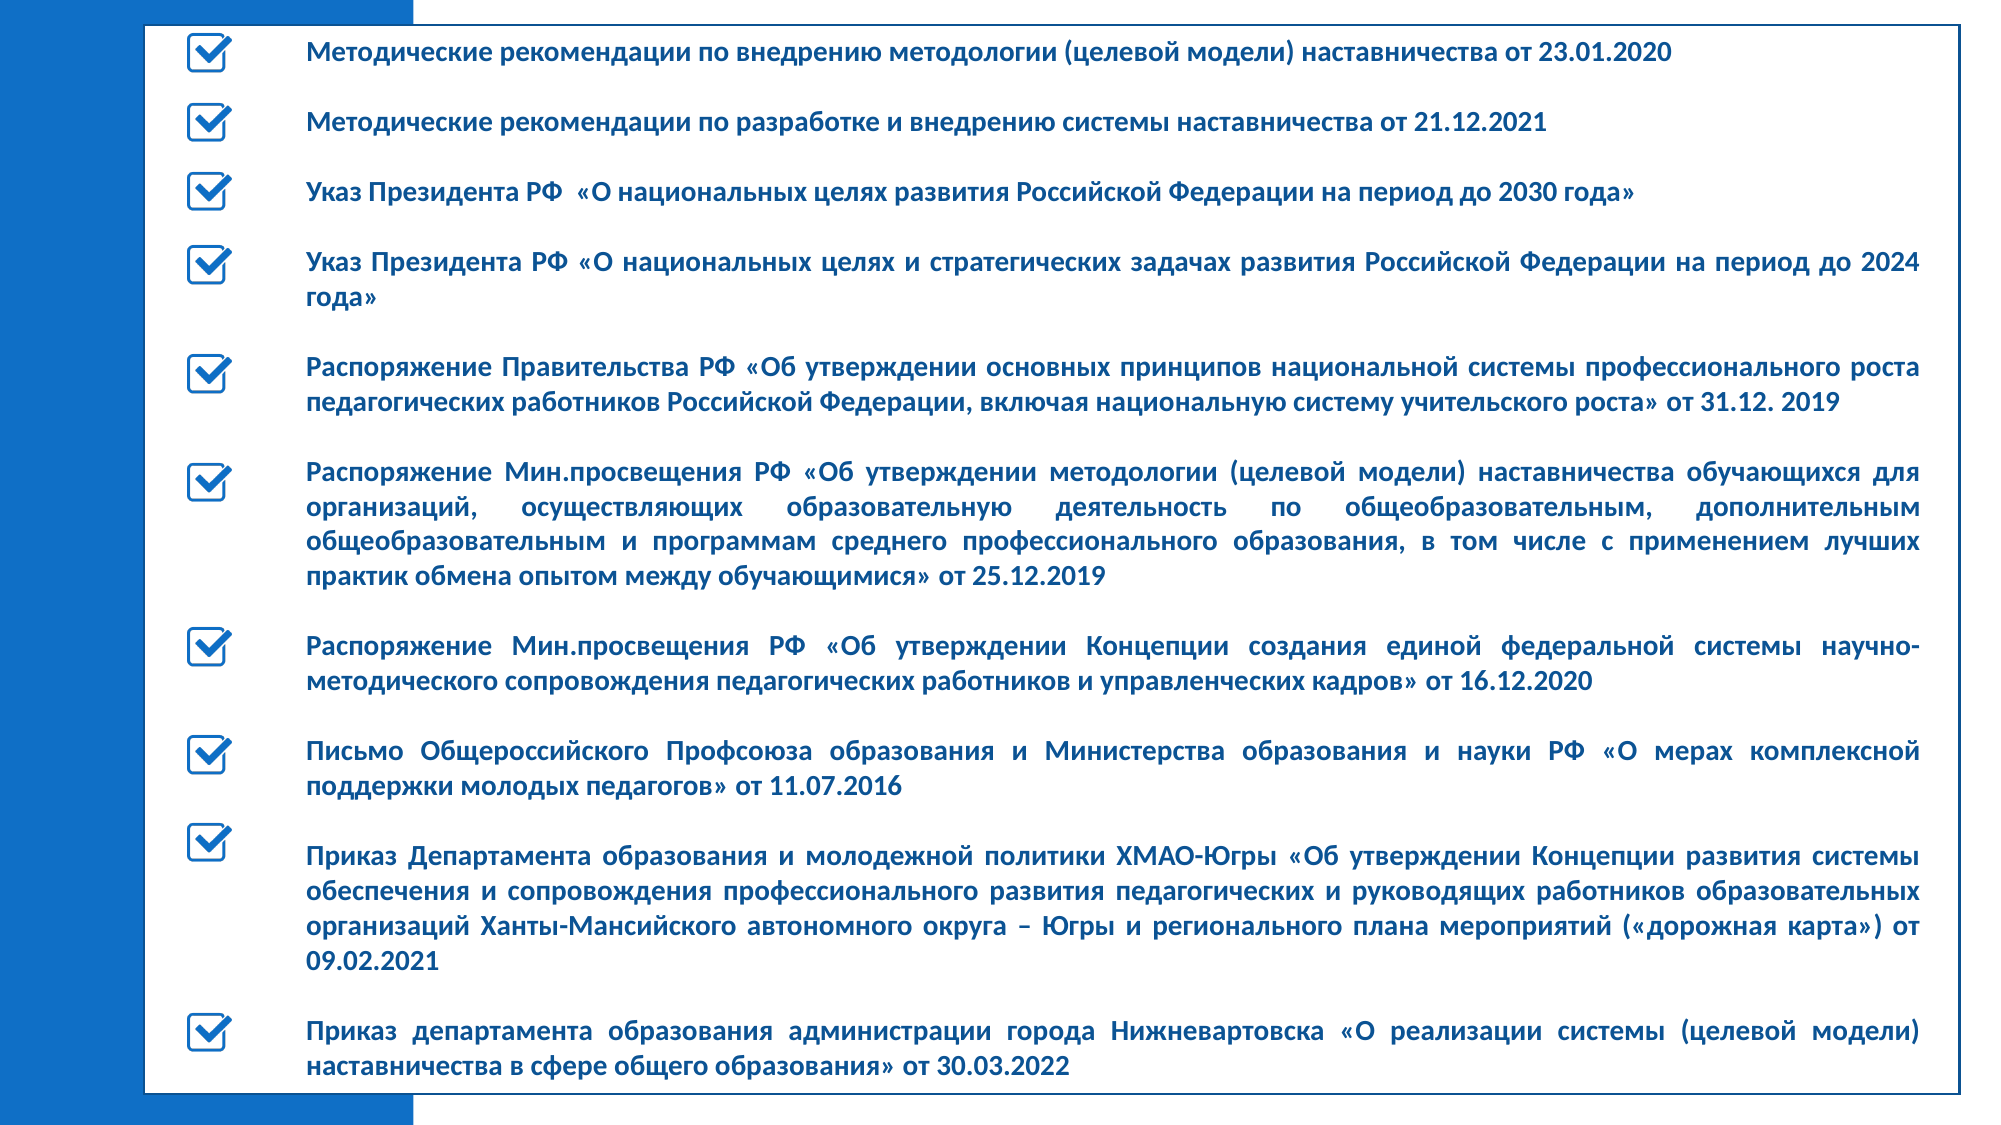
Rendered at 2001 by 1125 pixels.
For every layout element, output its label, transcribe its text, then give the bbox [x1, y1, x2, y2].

picture [187, 732, 232, 777]
picture [187, 100, 232, 144]
text_box Методические рекомендации по внедрению методологии (целевой модели) наставничества от 23.01.2020 Методические рекомендации по разработке и внедрению системы наставничества от 21.12.2021 Указ Президента РФ «О национальных целях развития Российской Федерации на период до 2030 года» Указ Президента РФ «О национальных целях и стратегических задачах развития Российской Федерации на период до 2024 года» Распоряжение Правительства РФ «Об утверждении основных принципов национальной системы профессионального роста педагогических работников Российской Федерации, включая национальную систему учительского роста» от 31.12. 2019 Распоряжение Мин.просвещения РФ «Об утверждении методологии (целевой модели) наставничества обучающихся для организаций, осуществляющих образовательную деятельность по общеобразовательным, дополнительным общеобразовательным и программам среднего профессионального образования, в том числе с применением лучших практик обмена опытом между обучающимися» от 25.12.2019 Распоряжение Мин.просвещения РФ «Об утверждении Концепции создания единой федеральной системы научно-методического сопровождения педагогических работников и управленческих кадров» от 16.12.2020 Письмо Общероссийского Профсоюза образования и Министерства образования и науки РФ «О мерах комплексной поддержки молодых педагогов» от 11.07.2016 Приказ Департамента образования и молодежной политики ХМАО-Югры «Об утверждении Концепции развития системы обеспечения и сопровождения профессионального развития педагогических и руководящих работников образовательных организаций Ханты-Мансийского автономного округа – Югры и регионального плана мероприятий («дорожная карта») от 09.02.2021 Приказ департамента образования администрации города Нижневартовска «О реализации системы (целевой модели) наставничества в сфере общего образования» от 30.03.2022 [291, 24, 1937, 1124]
picture [187, 351, 232, 396]
picture [187, 30, 232, 75]
picture [187, 242, 232, 287]
text_box [143, 24, 291, 1095]
picture [187, 169, 232, 213]
picture [187, 820, 232, 864]
picture [187, 460, 232, 504]
picture [187, 1010, 232, 1054]
text_box [1937, 24, 1961, 1095]
picture [187, 624, 232, 669]
